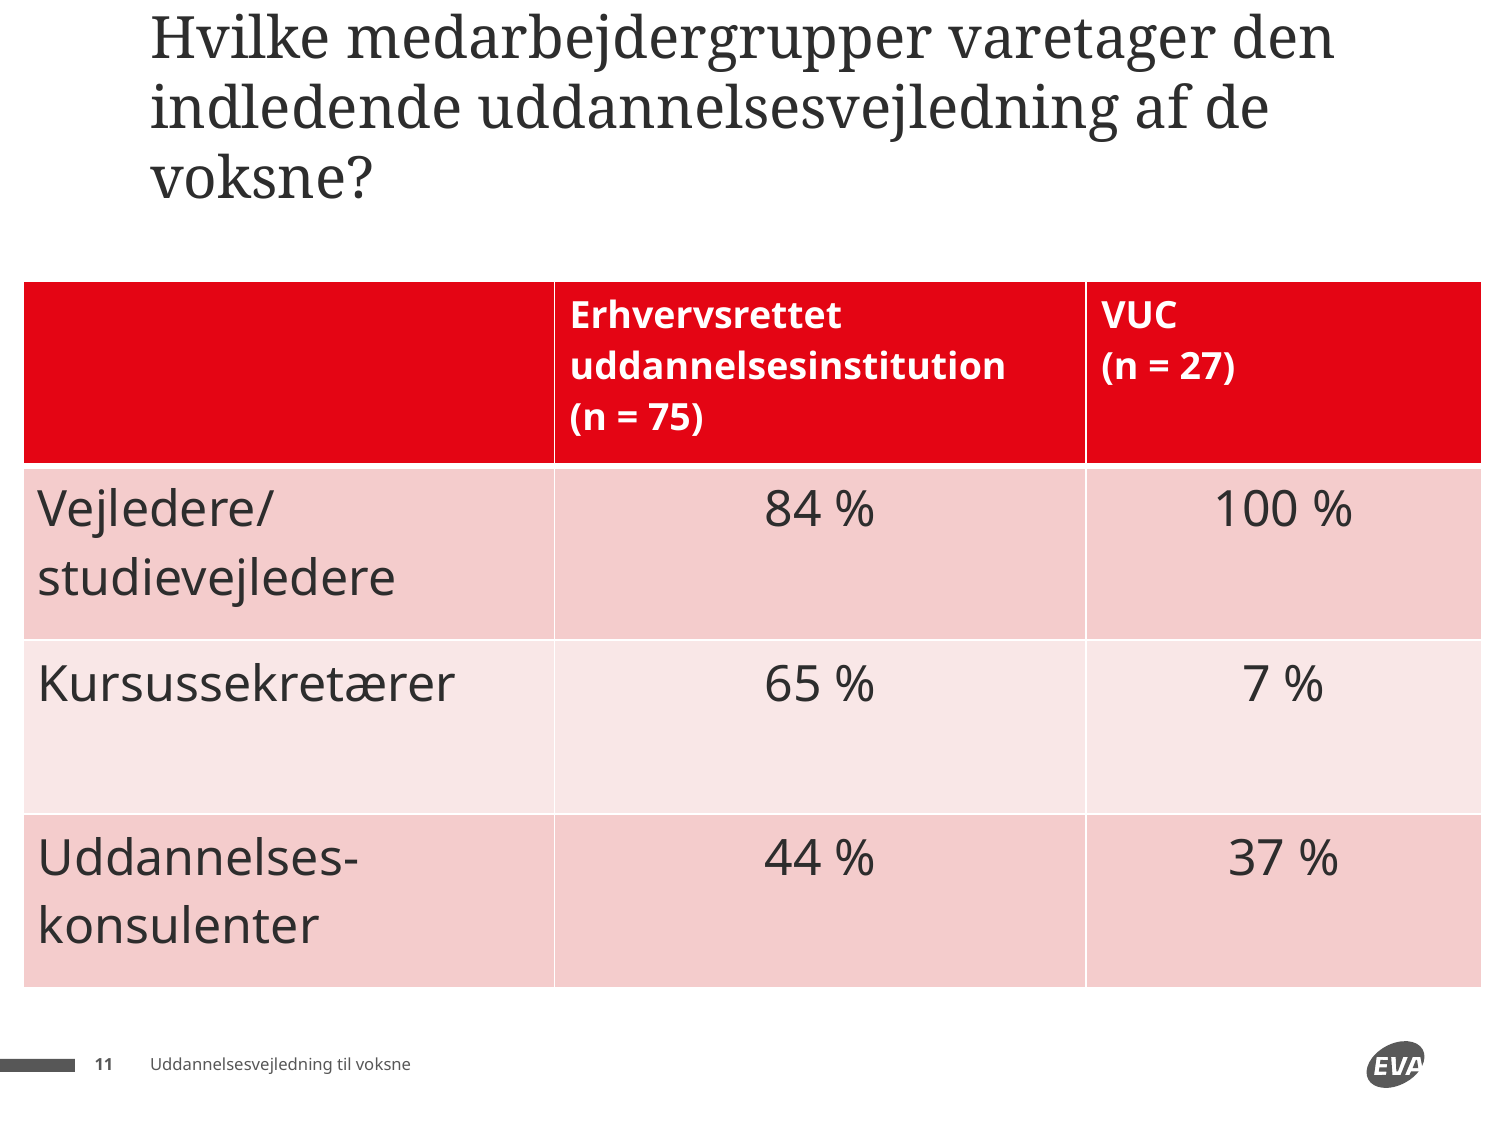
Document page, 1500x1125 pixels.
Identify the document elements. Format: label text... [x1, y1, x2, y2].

table_cell 65 % [555, 641, 1085, 813]
table_cell 44 % [555, 815, 1085, 987]
table_cell 100 % [1087, 469, 1481, 639]
table_header [24, 282, 554, 463]
table_cell Vejledere/ studievejledere [24, 469, 554, 639]
slide_number 11 [94, 1053, 150, 1077]
table_cell Uddannelses-konsulenter [24, 815, 554, 987]
table_cell 7 % [1087, 641, 1481, 813]
table_cell Kursussekretærer [24, 641, 554, 813]
table_header Erhvervsrettet uddannelsesinstitution (n = 75) [555, 282, 1085, 463]
table_cell 84 % [555, 469, 1085, 639]
table_header VUC (n = 27) [1087, 282, 1481, 463]
title Hvilke medarbejdergrupper varetager den indledende uddannelsesvejledning af de voksne? [150, 62, 1463, 211]
table_cell 37 % [1087, 815, 1481, 987]
footer Uddannelsesvejledning til voksne [150, 1053, 1036, 1077]
